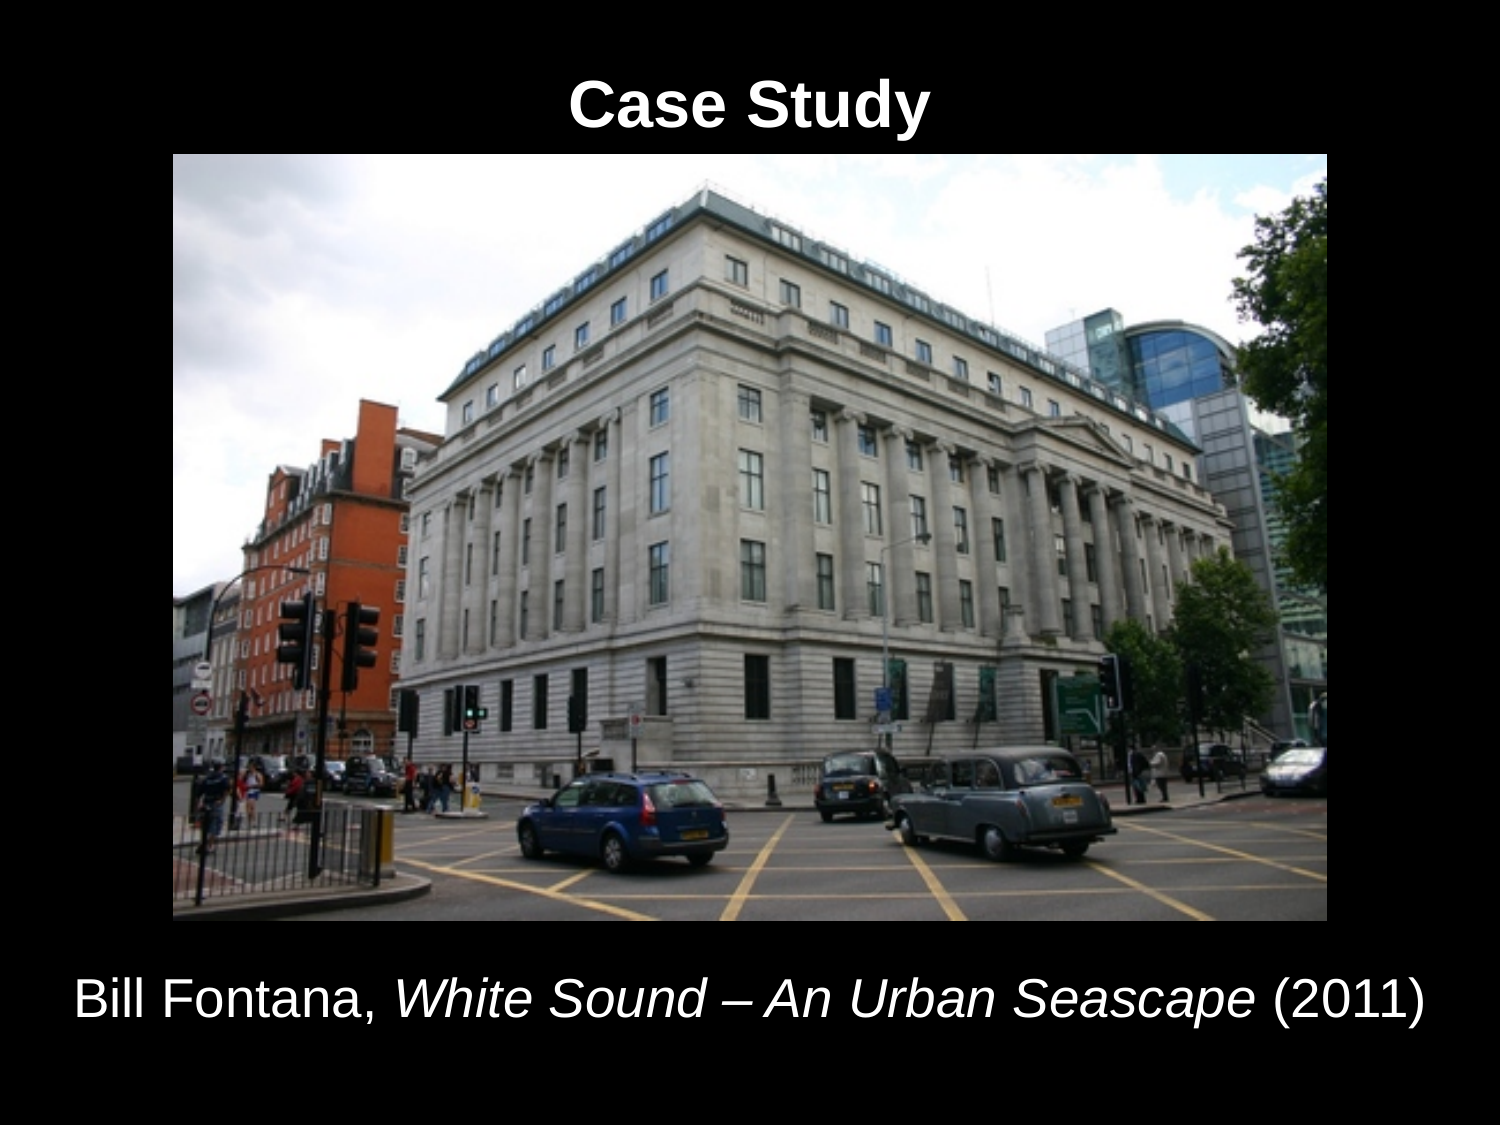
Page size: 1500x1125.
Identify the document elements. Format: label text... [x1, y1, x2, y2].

subtitle Bill Fontana, White Sound – An Urban Seascape (2011) [55, 955, 1445, 1103]
picture [173, 153, 1327, 922]
text_box Case Study [268, 53, 1232, 152]
